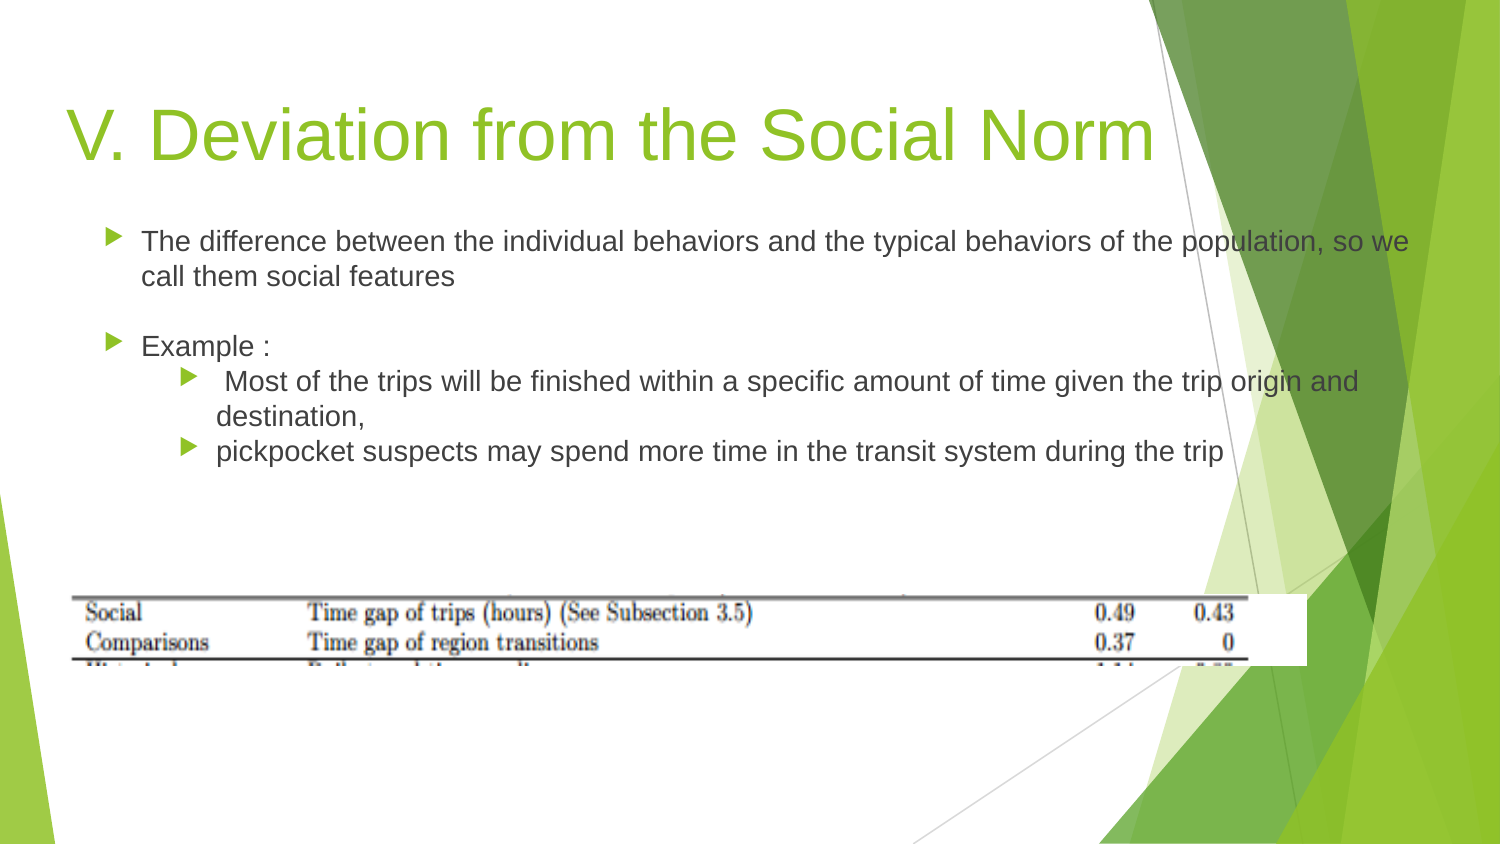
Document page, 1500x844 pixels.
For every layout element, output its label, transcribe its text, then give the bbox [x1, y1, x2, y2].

list The difference between the individual behaviors and the typical behaviors of the population, so we call them social features Example : Most of the trips will be finished within a specific amount of time given the trip origin and destination, pickpocket suspects may spend more time in the transit system during the trip [50, 207, 1450, 751]
picture [50, 594, 1307, 666]
title V. Deviation from the Social Norm [50, 72, 1450, 190]
